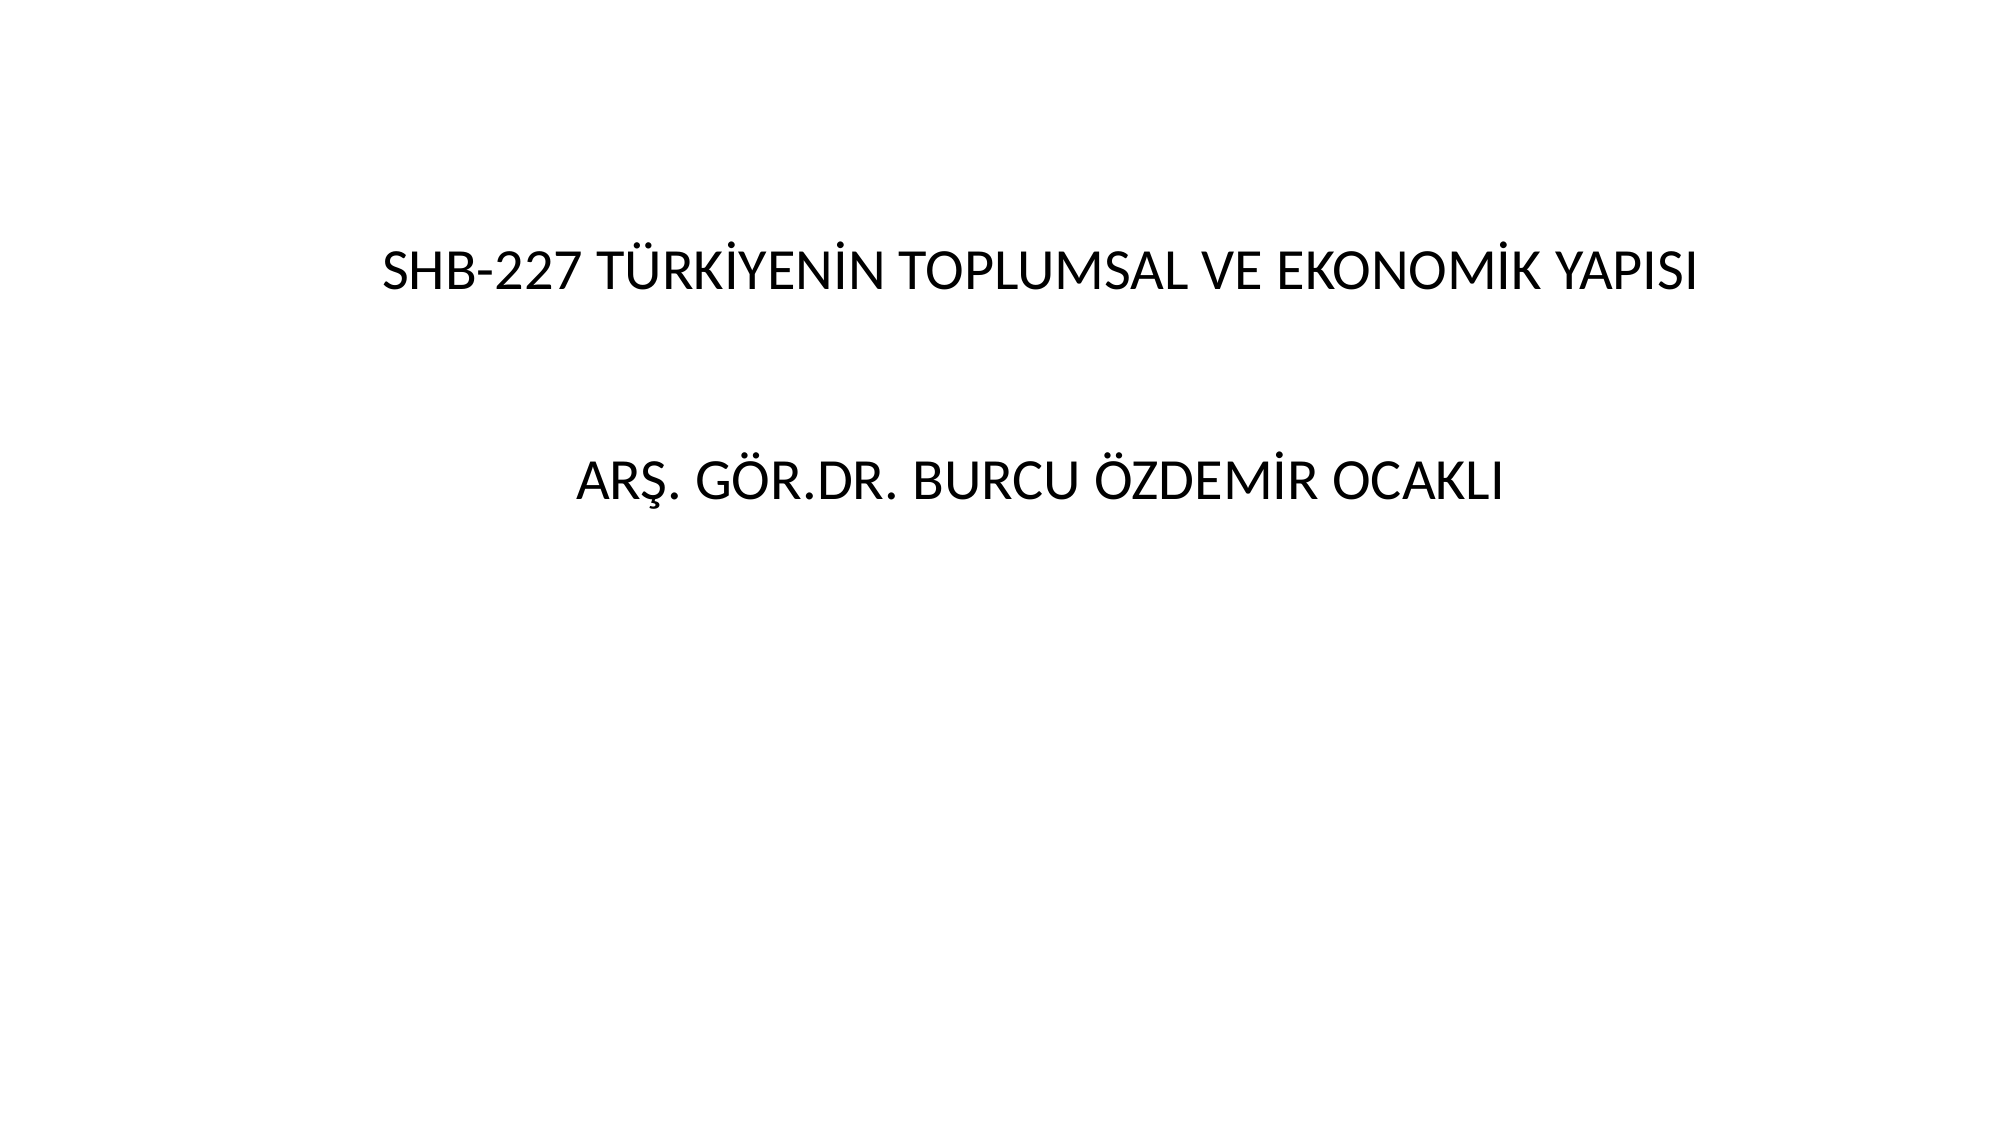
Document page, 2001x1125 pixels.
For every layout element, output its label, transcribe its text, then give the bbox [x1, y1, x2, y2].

text_box SHB-227 TÜRKİYENİN TOPLUMSAL VE EKONOMİK YAPISI ARŞ. GÖR.DR. BURCU ÖZDEMİR OCAKLI [330, 223, 1751, 519]
